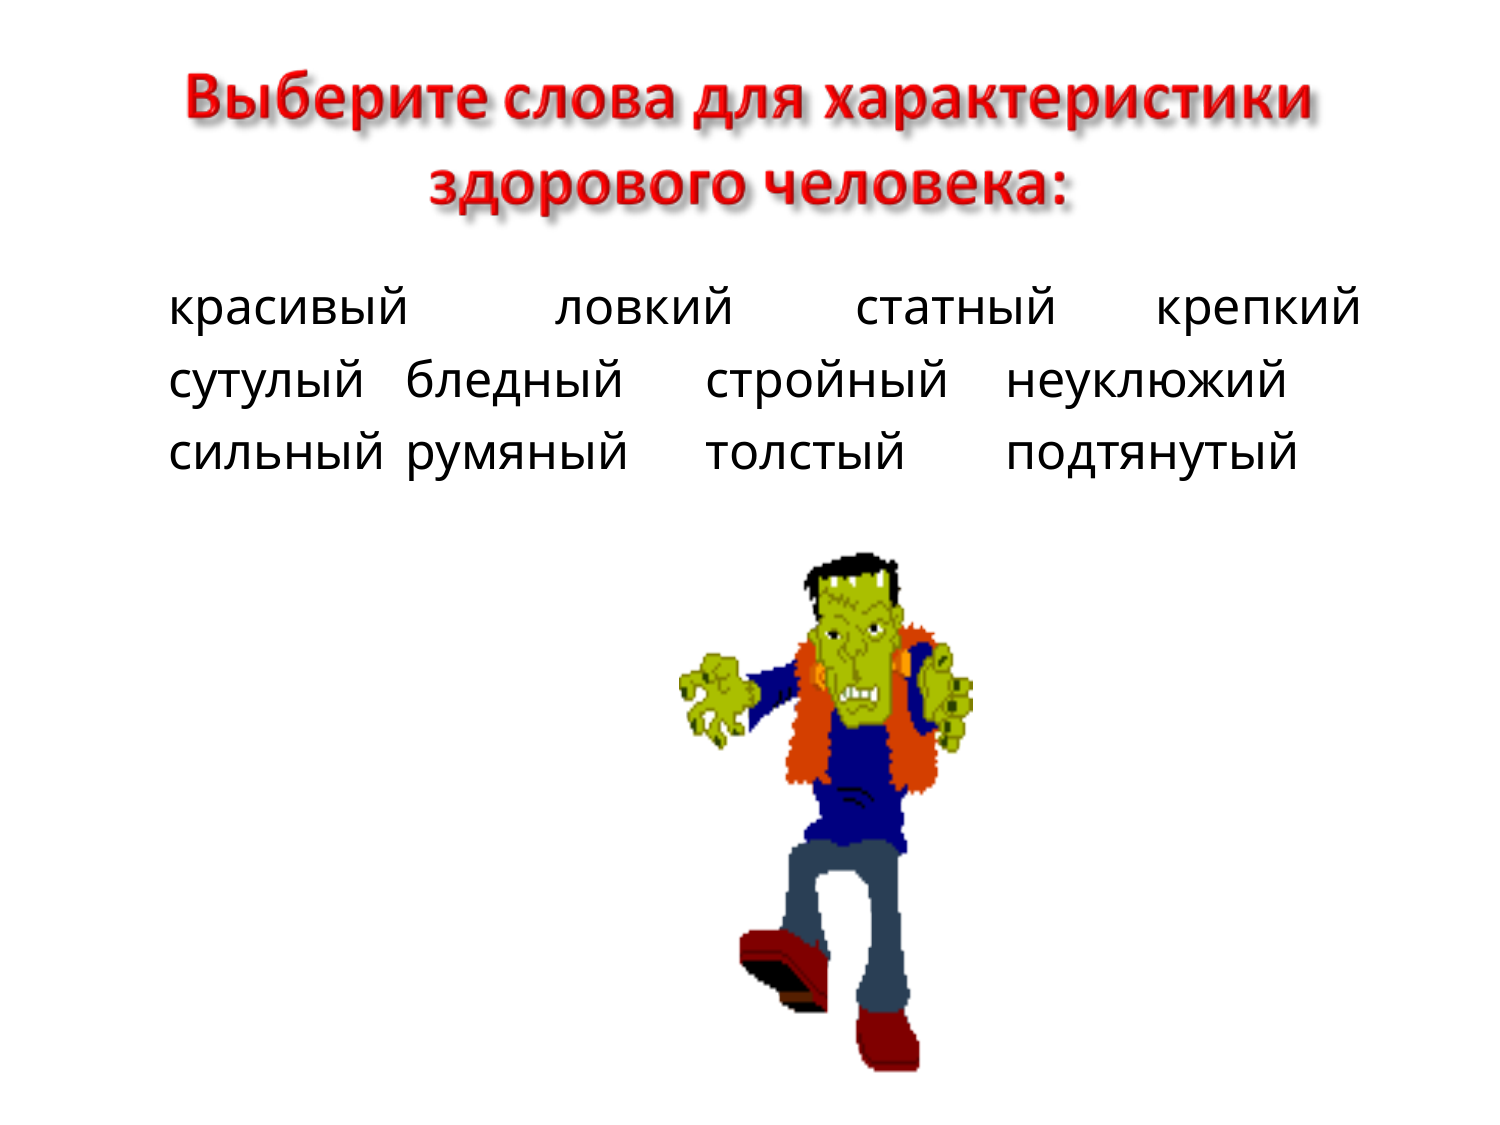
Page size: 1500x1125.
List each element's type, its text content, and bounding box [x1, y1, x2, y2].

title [73, 25, 1427, 245]
picture [678, 550, 974, 1083]
list красивый ловкий статный крепкий сутулый бледный стройный неуклюжий сильный румяный толстый подтянутый [153, 267, 1447, 1011]
